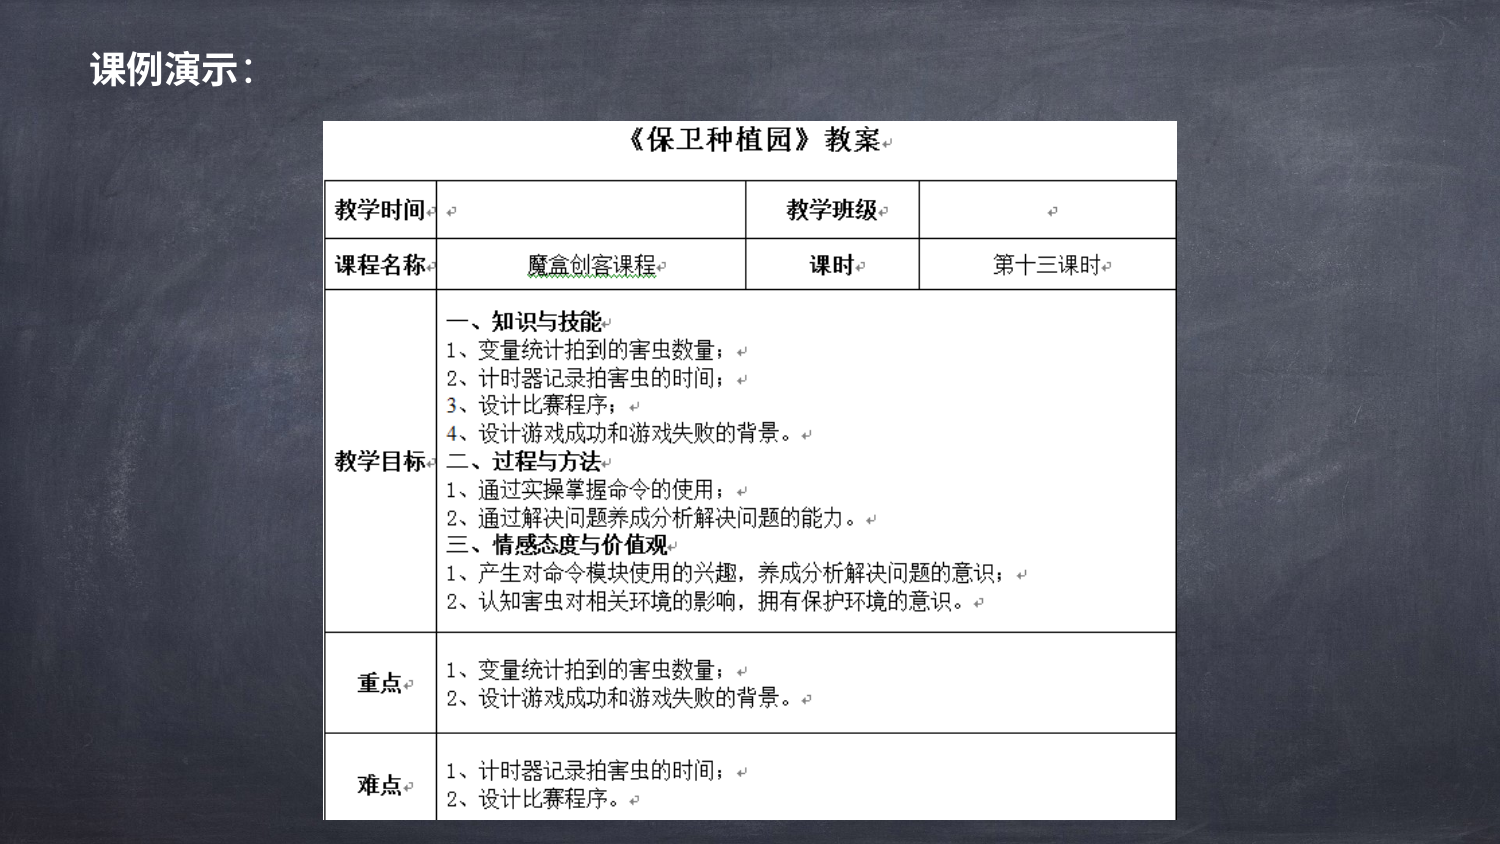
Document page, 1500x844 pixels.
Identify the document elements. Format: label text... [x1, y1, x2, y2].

text_box 课例演示： [74, 38, 1420, 99]
picture [0, 0, 1500, 844]
